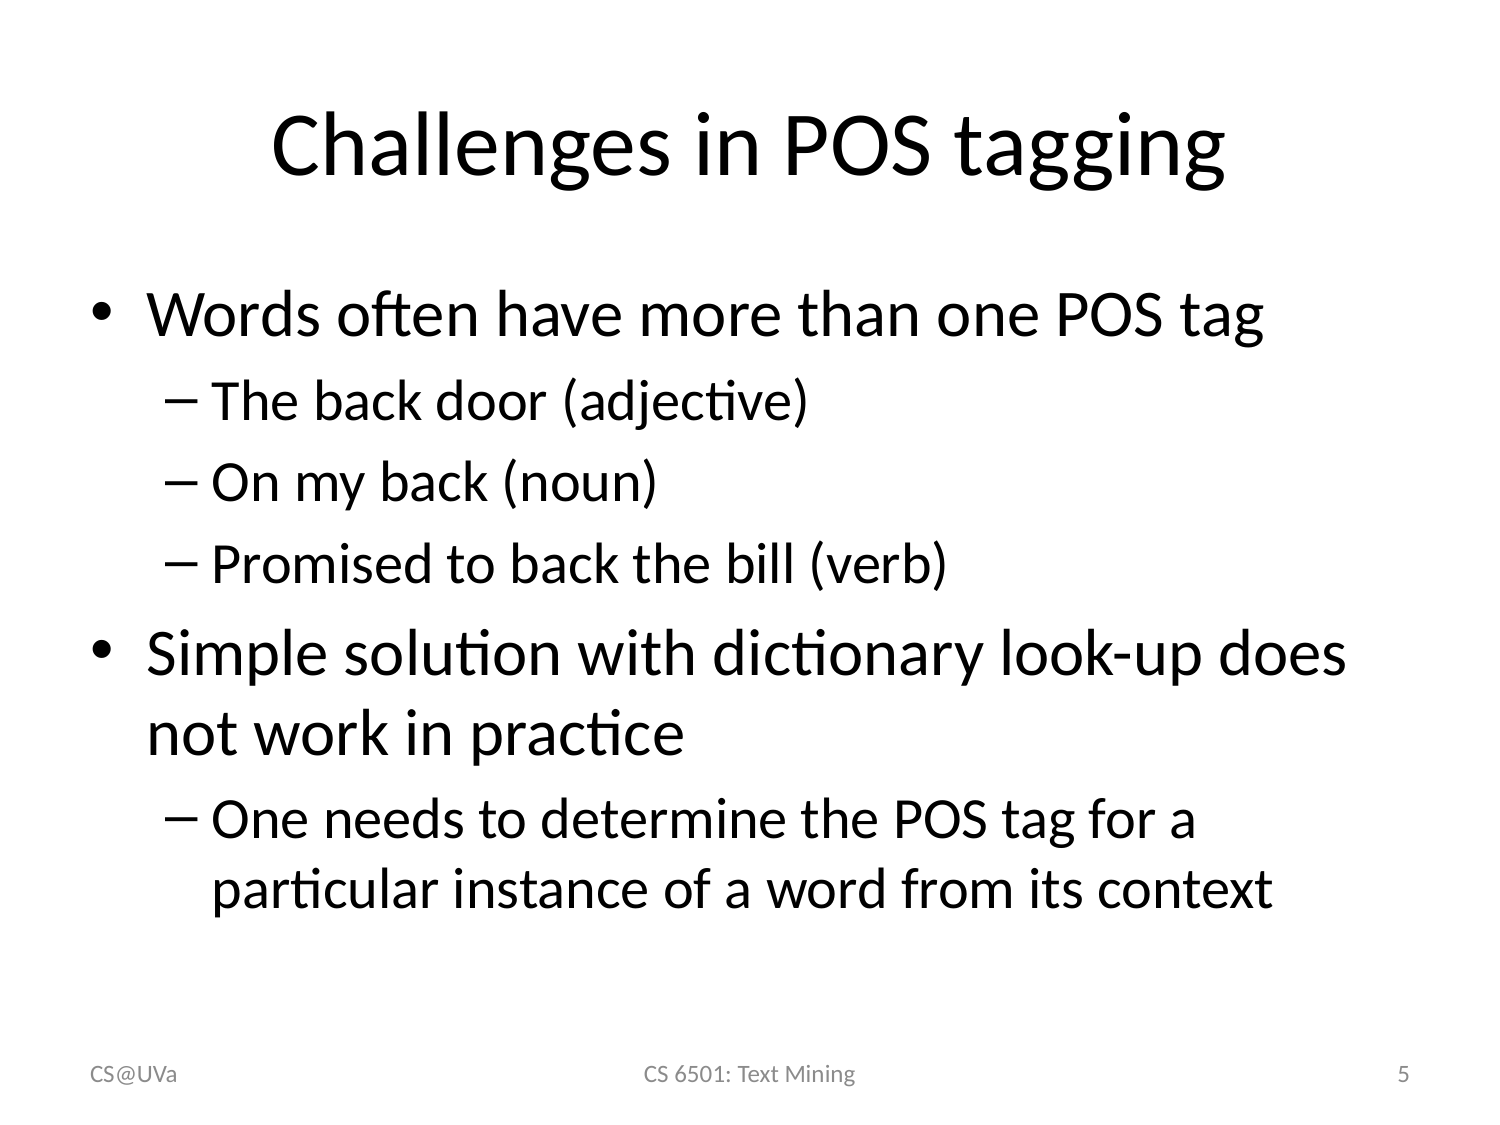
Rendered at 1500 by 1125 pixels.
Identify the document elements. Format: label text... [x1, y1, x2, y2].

title Challenges in POS tagging [75, 45, 1425, 233]
footer CS 6501: Text Mining [512, 1042, 988, 1103]
slide_number 5 [1074, 1042, 1425, 1103]
list Words often have more than one POS tag The back door (adjective) On my back (noun) Promised to back the bill (verb) Simple solution with dictionary look-up does not work in practice One needs to determine the POS tag for a particular instance of a word from its context [75, 262, 1425, 1005]
slide_number CS@UVa [75, 1042, 425, 1103]
